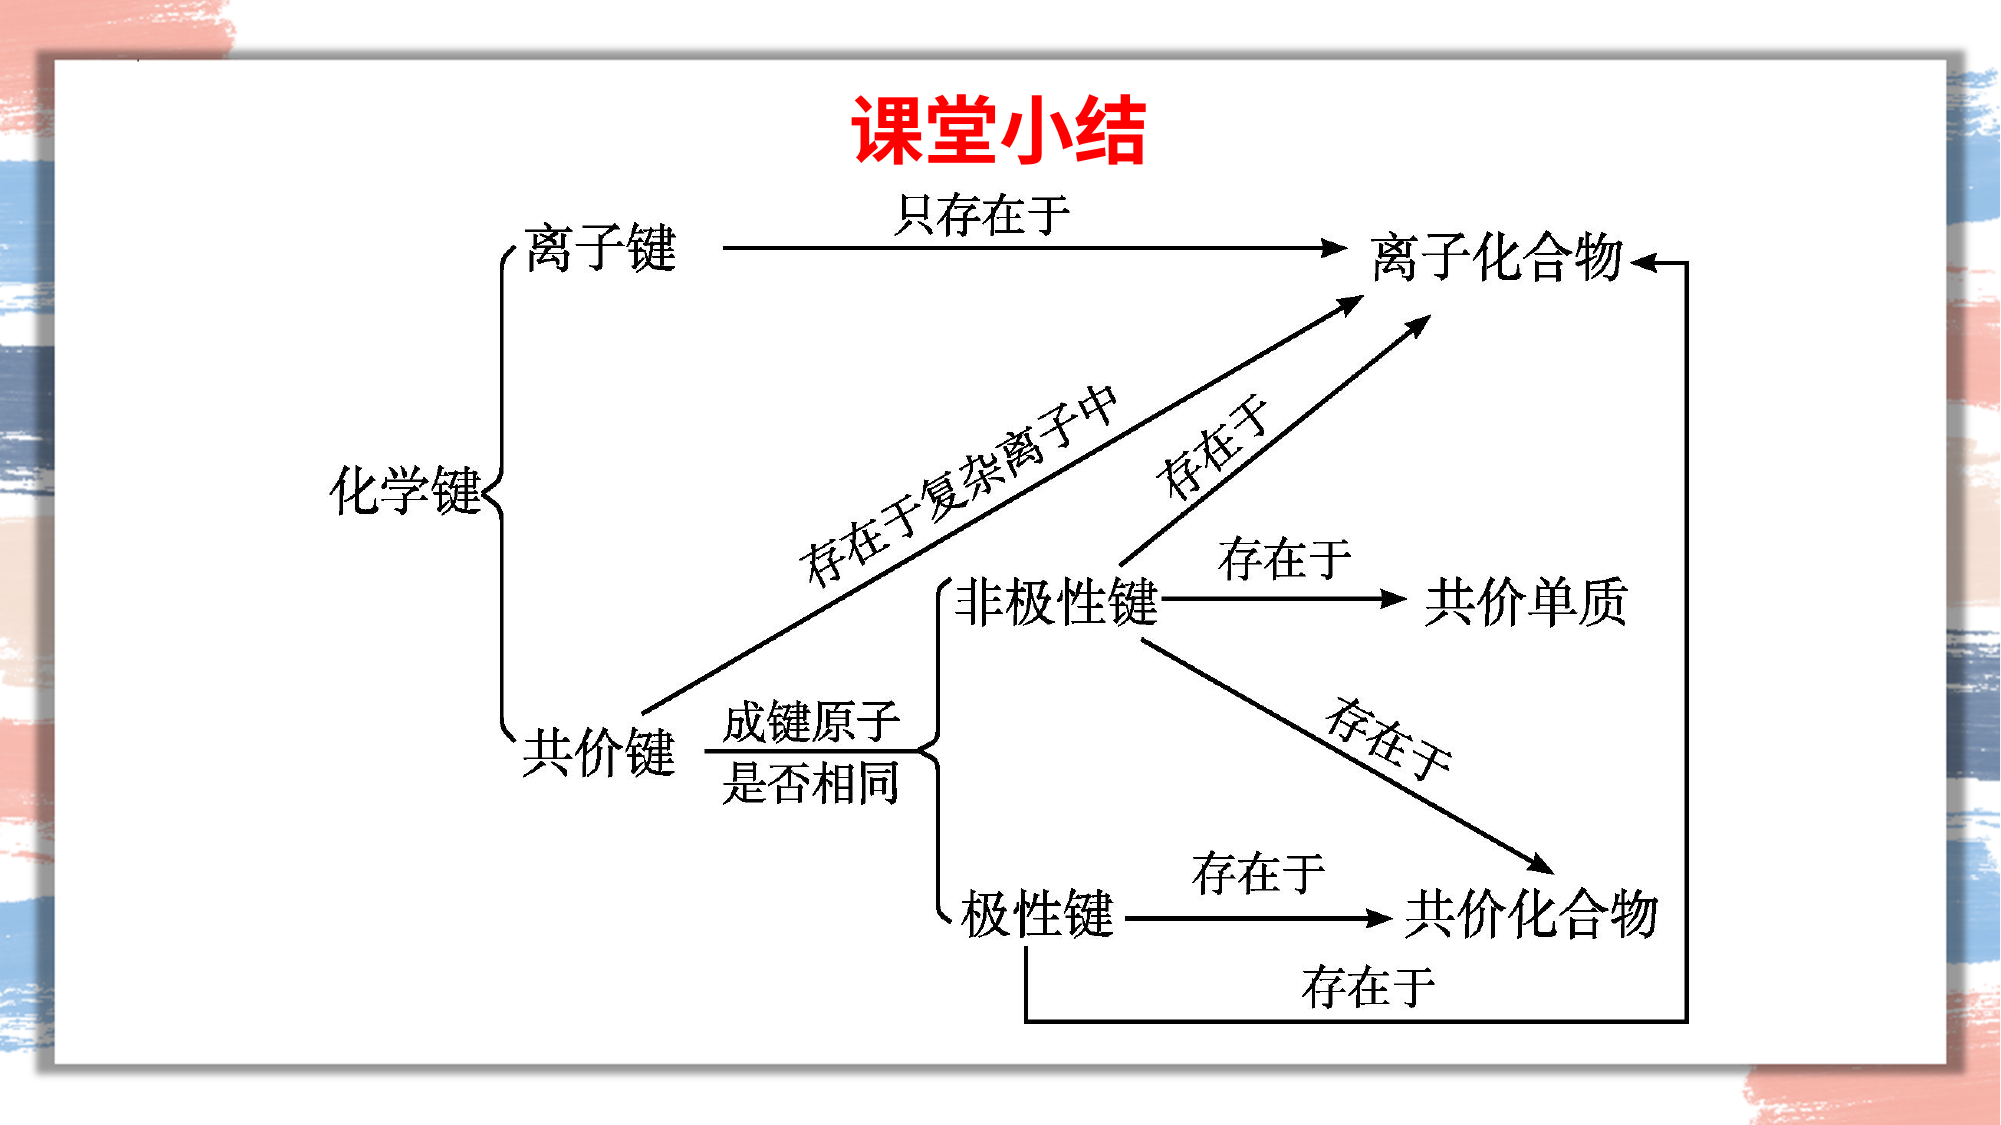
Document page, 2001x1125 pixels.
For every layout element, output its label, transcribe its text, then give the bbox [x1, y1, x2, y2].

picture [0, 0, 2001, 1125]
text_box 课堂小结 [831, 66, 1168, 189]
